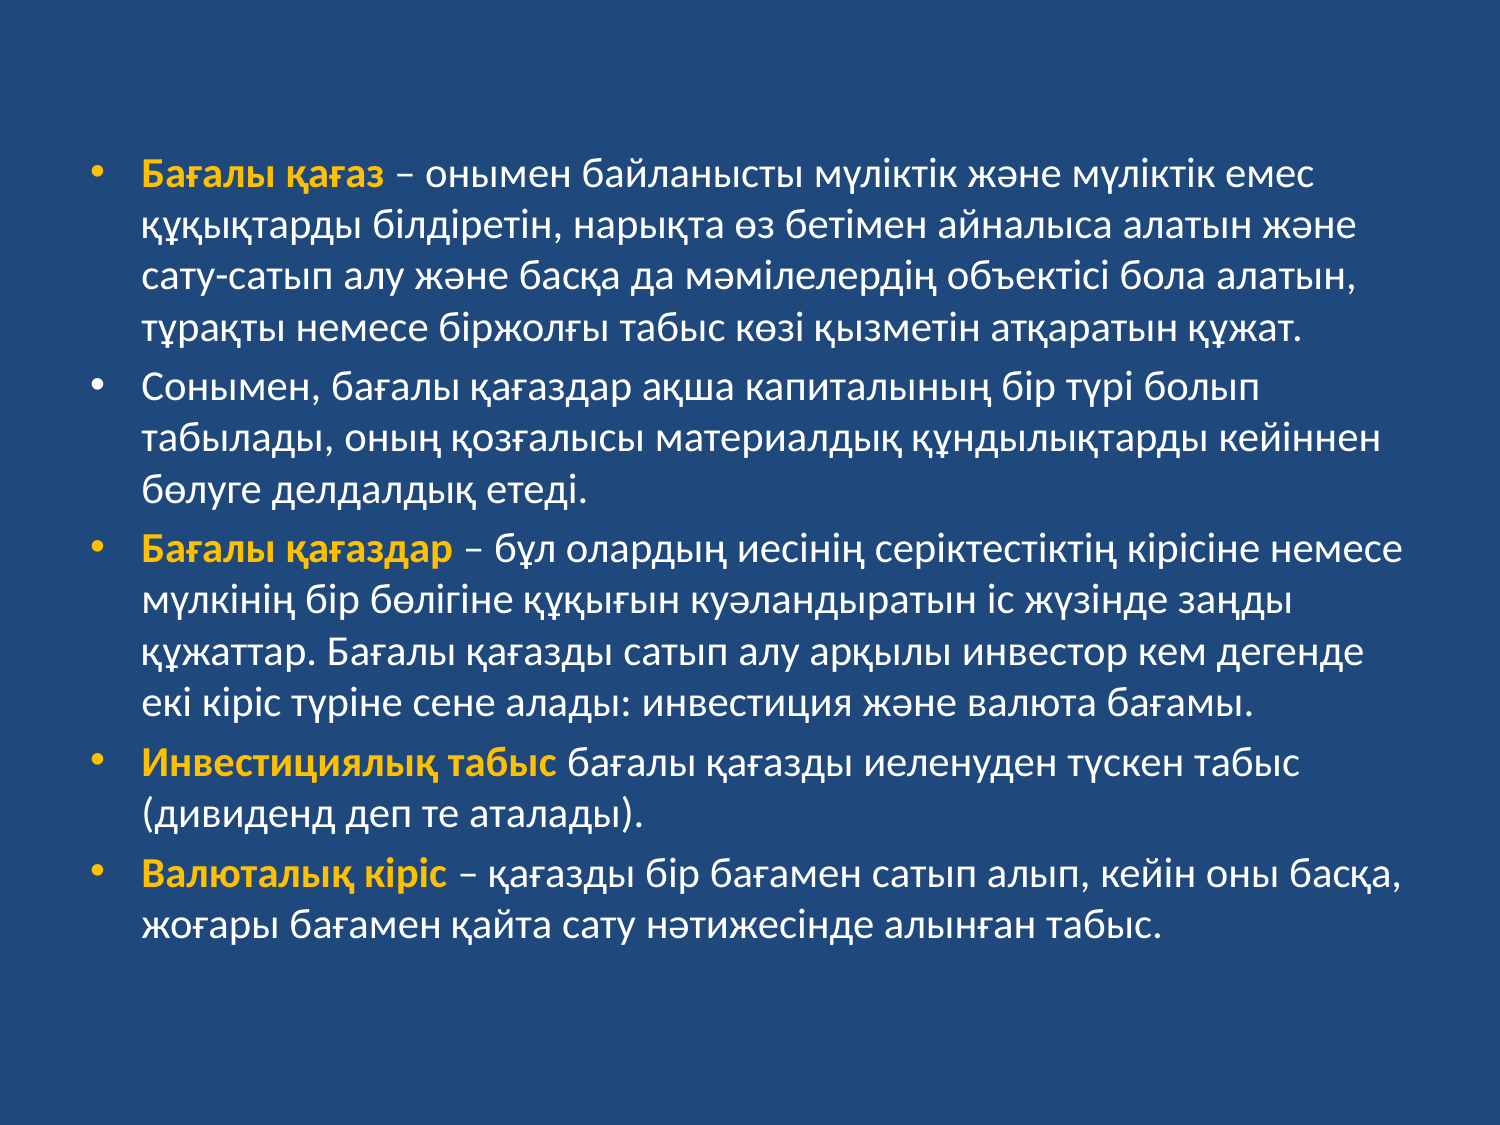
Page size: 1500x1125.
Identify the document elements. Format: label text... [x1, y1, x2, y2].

list Бағалы қағаз – онымен байланысты мүліктік және мүліктік емес құқықтарды білдіретін, нарықта өз бетімен айналыса алатын және сату-сатып алу және басқа да мәмілелердің объектісі бола алатын, тұрақты немесе біржолғы табыс көзі қызметін атқаратын құжат. Сонымен, бағалы қағаздар ақша капиталының бір түрі болып табылады, оның қозғалысы материалдық құндылықтарды кейіннен бөлуге делдалдық етеді. Бағалы қағаздар – бұл олардың иесінің серіктестіктің кірісіне немесе мүлкінің бір бөлігіне құқығын куәландыратын іс жүзінде заңды құжаттар. Бағалы қағазды сатып алу арқылы инвестор кем дегенде екі кіріс түріне сене алады: инвестиция және валюта бағамы. Инвестициялық табыс бағалы қағазды иеленуден түскен табыс (дивиденд деп те аталады). Валюталық кіріс – қағазды бір бағамен сатып алып, кейін оны басқа, жоғары бағамен қайта сату нәтижесінде алынған табыс. [75, 137, 1425, 1005]
